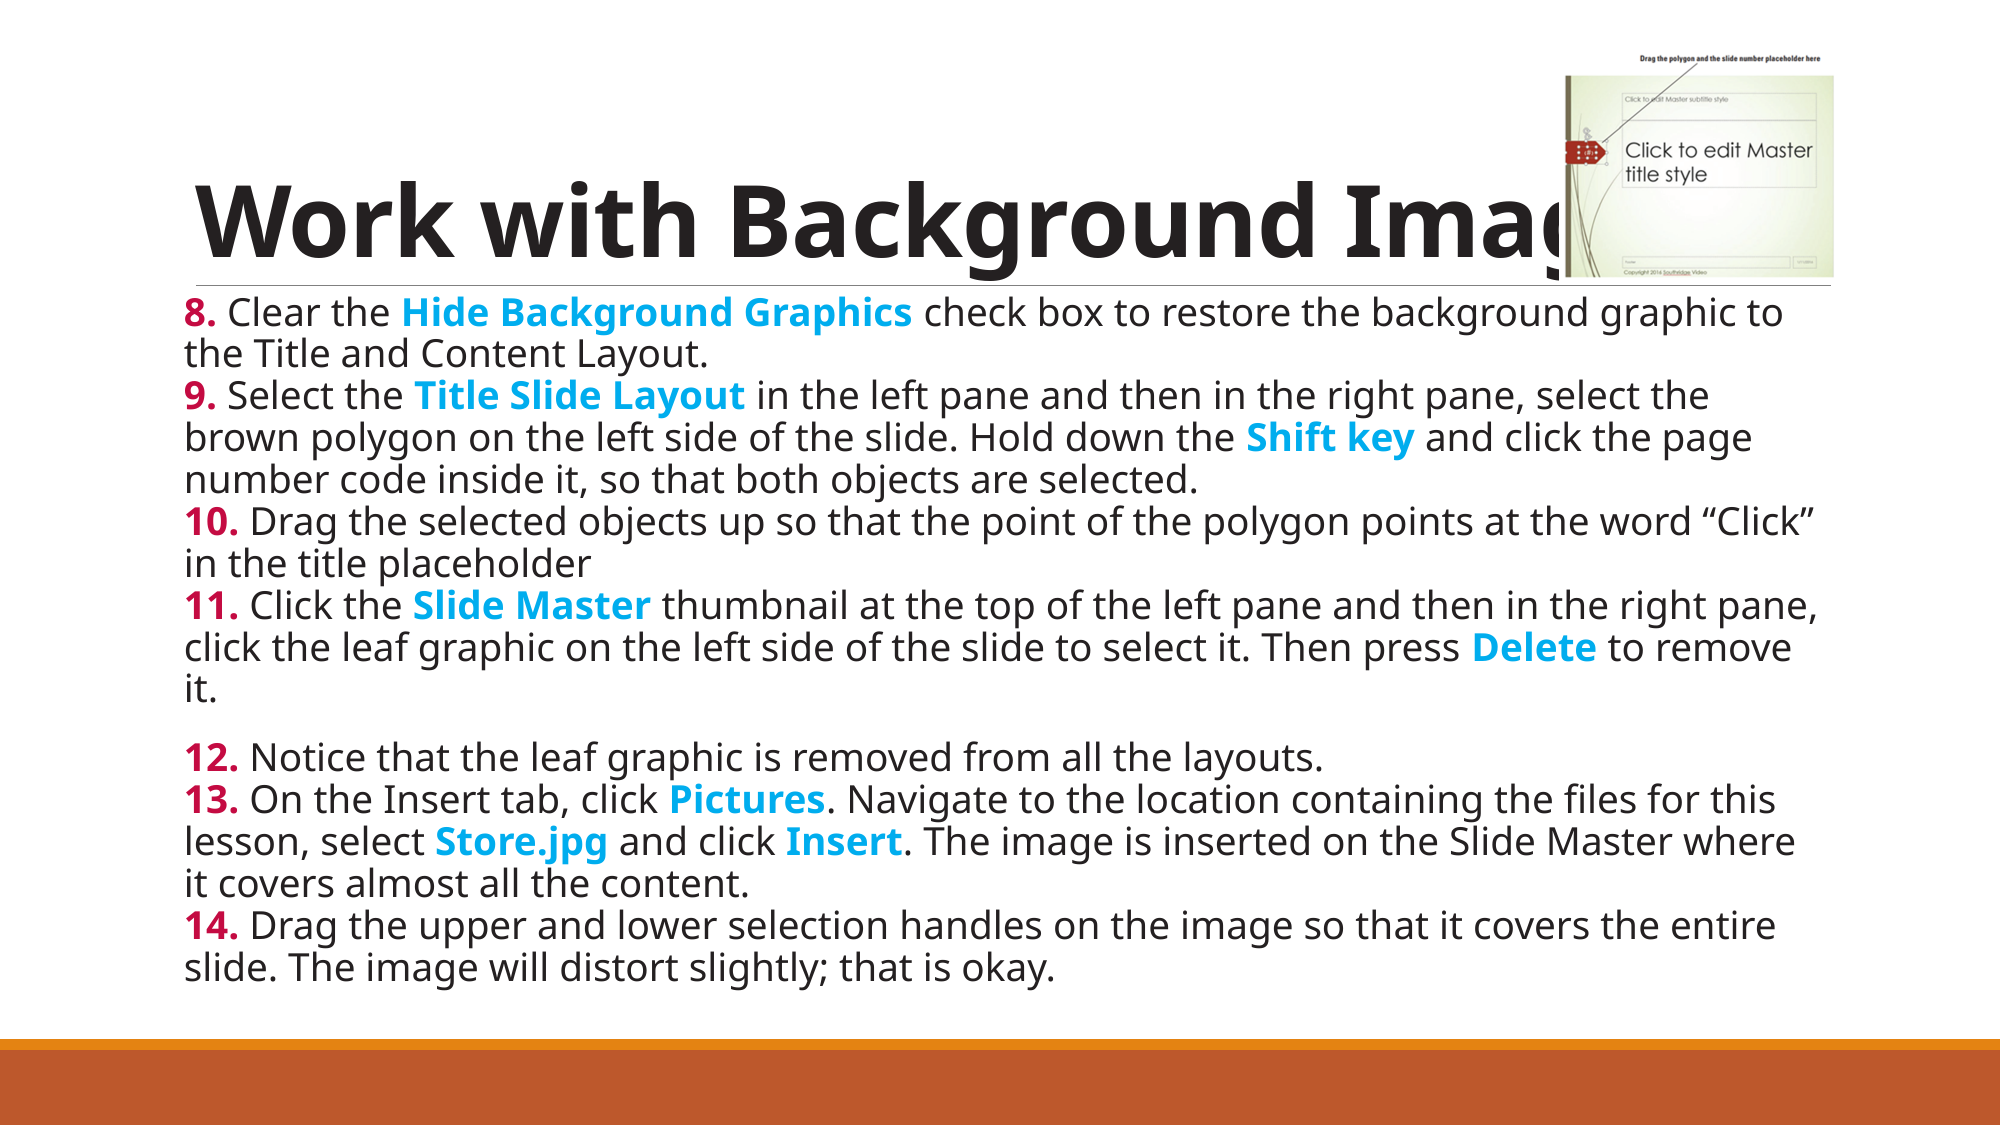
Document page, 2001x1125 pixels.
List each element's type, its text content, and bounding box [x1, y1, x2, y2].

title Work with Background Image [180, 47, 1561, 285]
picture [1558, 49, 1841, 283]
list 8. Clear the Hide Background Graphics check box to restore the background graphic to the Title and Content Layout. 9. Select the Title Slide Layout in the left pane and then in the right pane, select the brown polygon on the left side of the slide. Hold down the Shift key and click the page number code inside it, so that both objects are selected. 10. Drag the selected objects up so that the point of the polygon points at the word “Click” in the title placeholder 11. Click the Slide Master thumbnail at the top of the left pane and then in the right pane, click the leaf graphic on the left side of the slide to select it. Then press Delete to remove it. 12. Notice that the leaf graphic is removed from all the layouts. 13. On the Insert tab, click Pictures. Navigate to the location containing the files for this lesson, select Store.jpg and click Insert. The image is inserted on the Slide Master where it covers almost all the content. 14. Drag the upper and lower selection handles on the image so that it covers the entire slide. The image will distort slightly; that is okay. [170, 285, 1820, 1014]
